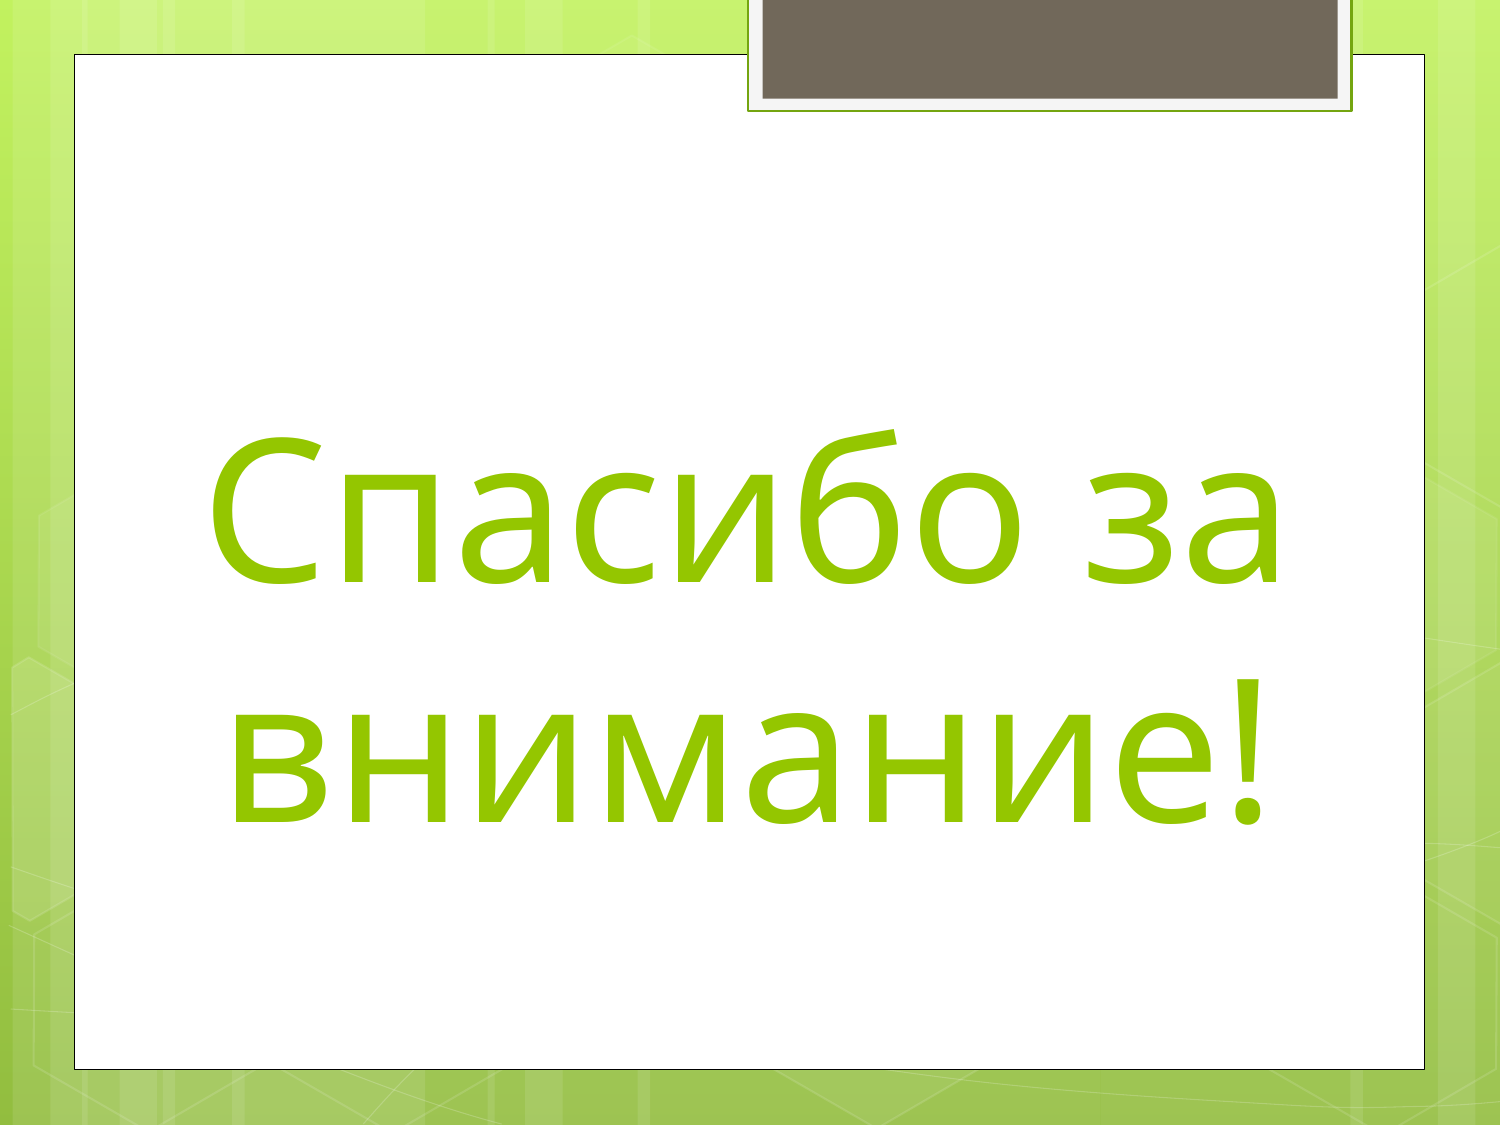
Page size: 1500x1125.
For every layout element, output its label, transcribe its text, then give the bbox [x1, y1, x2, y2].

title Спасибо за внимание! [171, 168, 1324, 870]
